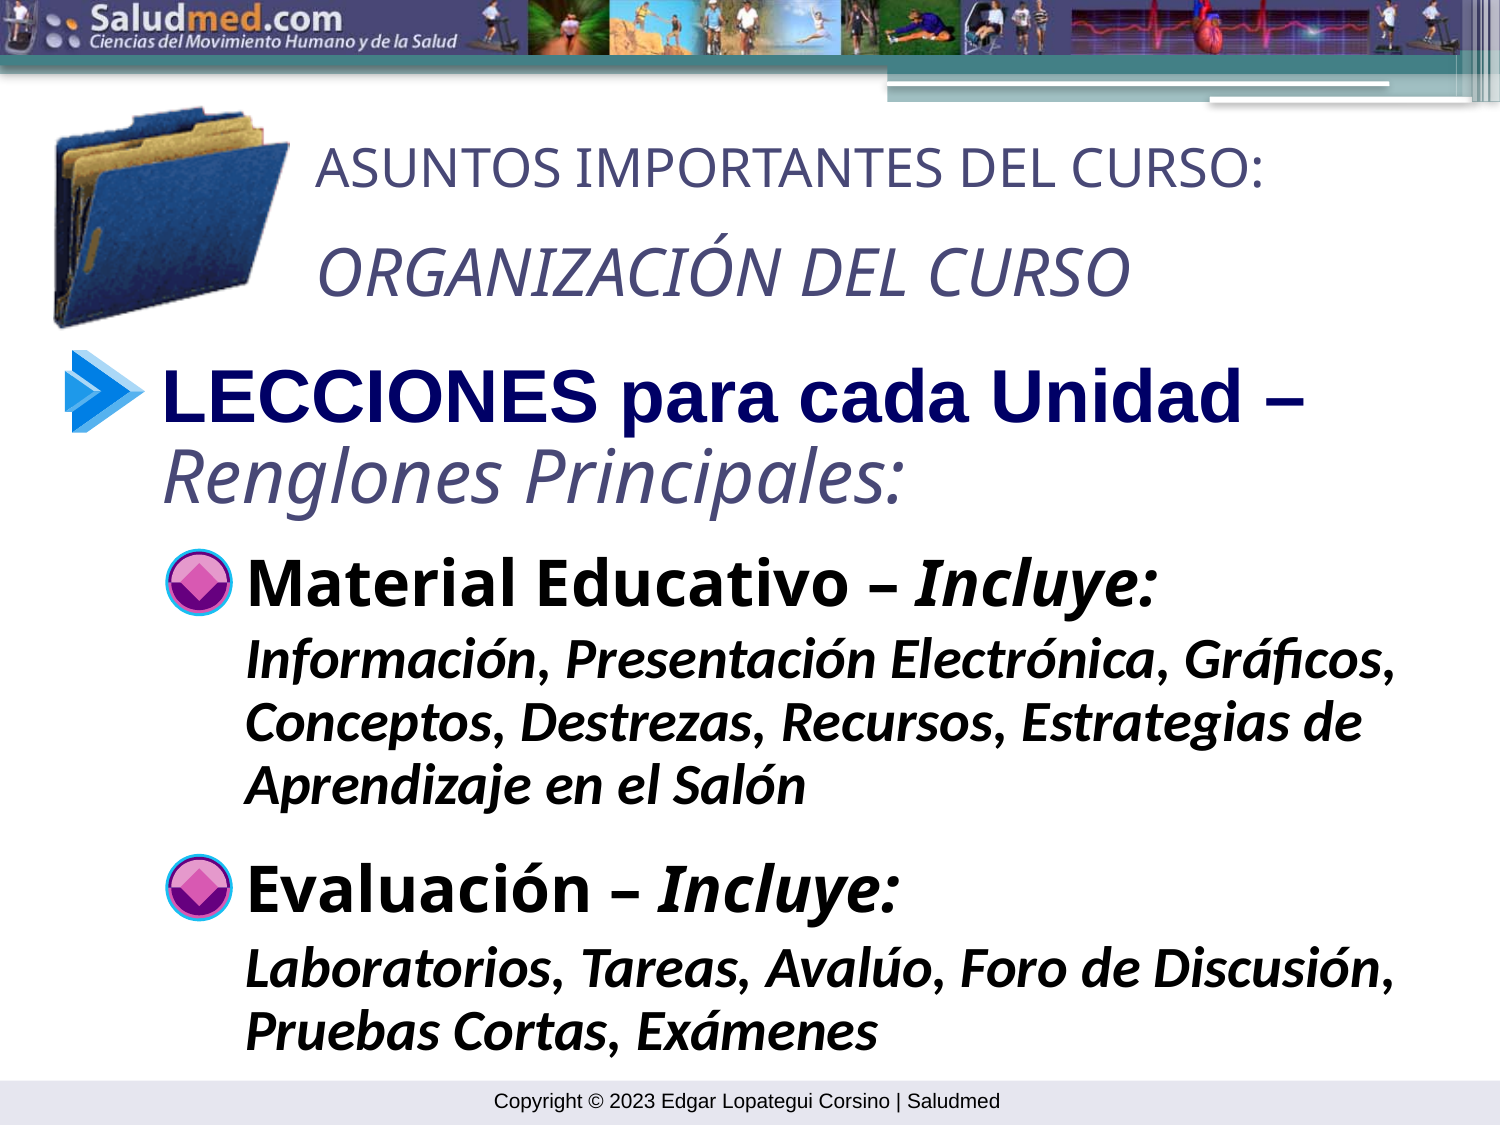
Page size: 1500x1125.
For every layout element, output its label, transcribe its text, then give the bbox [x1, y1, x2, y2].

text_box ASUNTOS IMPORTANTES DEL CURSO: ORGANIZACIÓN DEL CURSO [301, 102, 1471, 315]
picture [165, 853, 249, 936]
picture [165, 548, 249, 631]
text_box Evaluación – Incluye: [230, 832, 1442, 929]
picture [0, 0, 1460, 55]
text_box Información, Presentación Electrónica, Gráficos, Conceptos, Destrezas, Recursos, Estrategias de Aprendizaje en el Salón [230, 621, 1442, 825]
text_box LECCIONES para cada Unidad – Renglones Principales: [147, 349, 1435, 527]
text_box Material Educativo – Incluye: [230, 527, 1442, 621]
picture [64, 349, 146, 433]
text_box Laboratorios, Tareas, Avalúo, Foro de Discusión, Pruebas Cortas, Exámenes [230, 929, 1442, 1070]
picture [52, 101, 290, 339]
